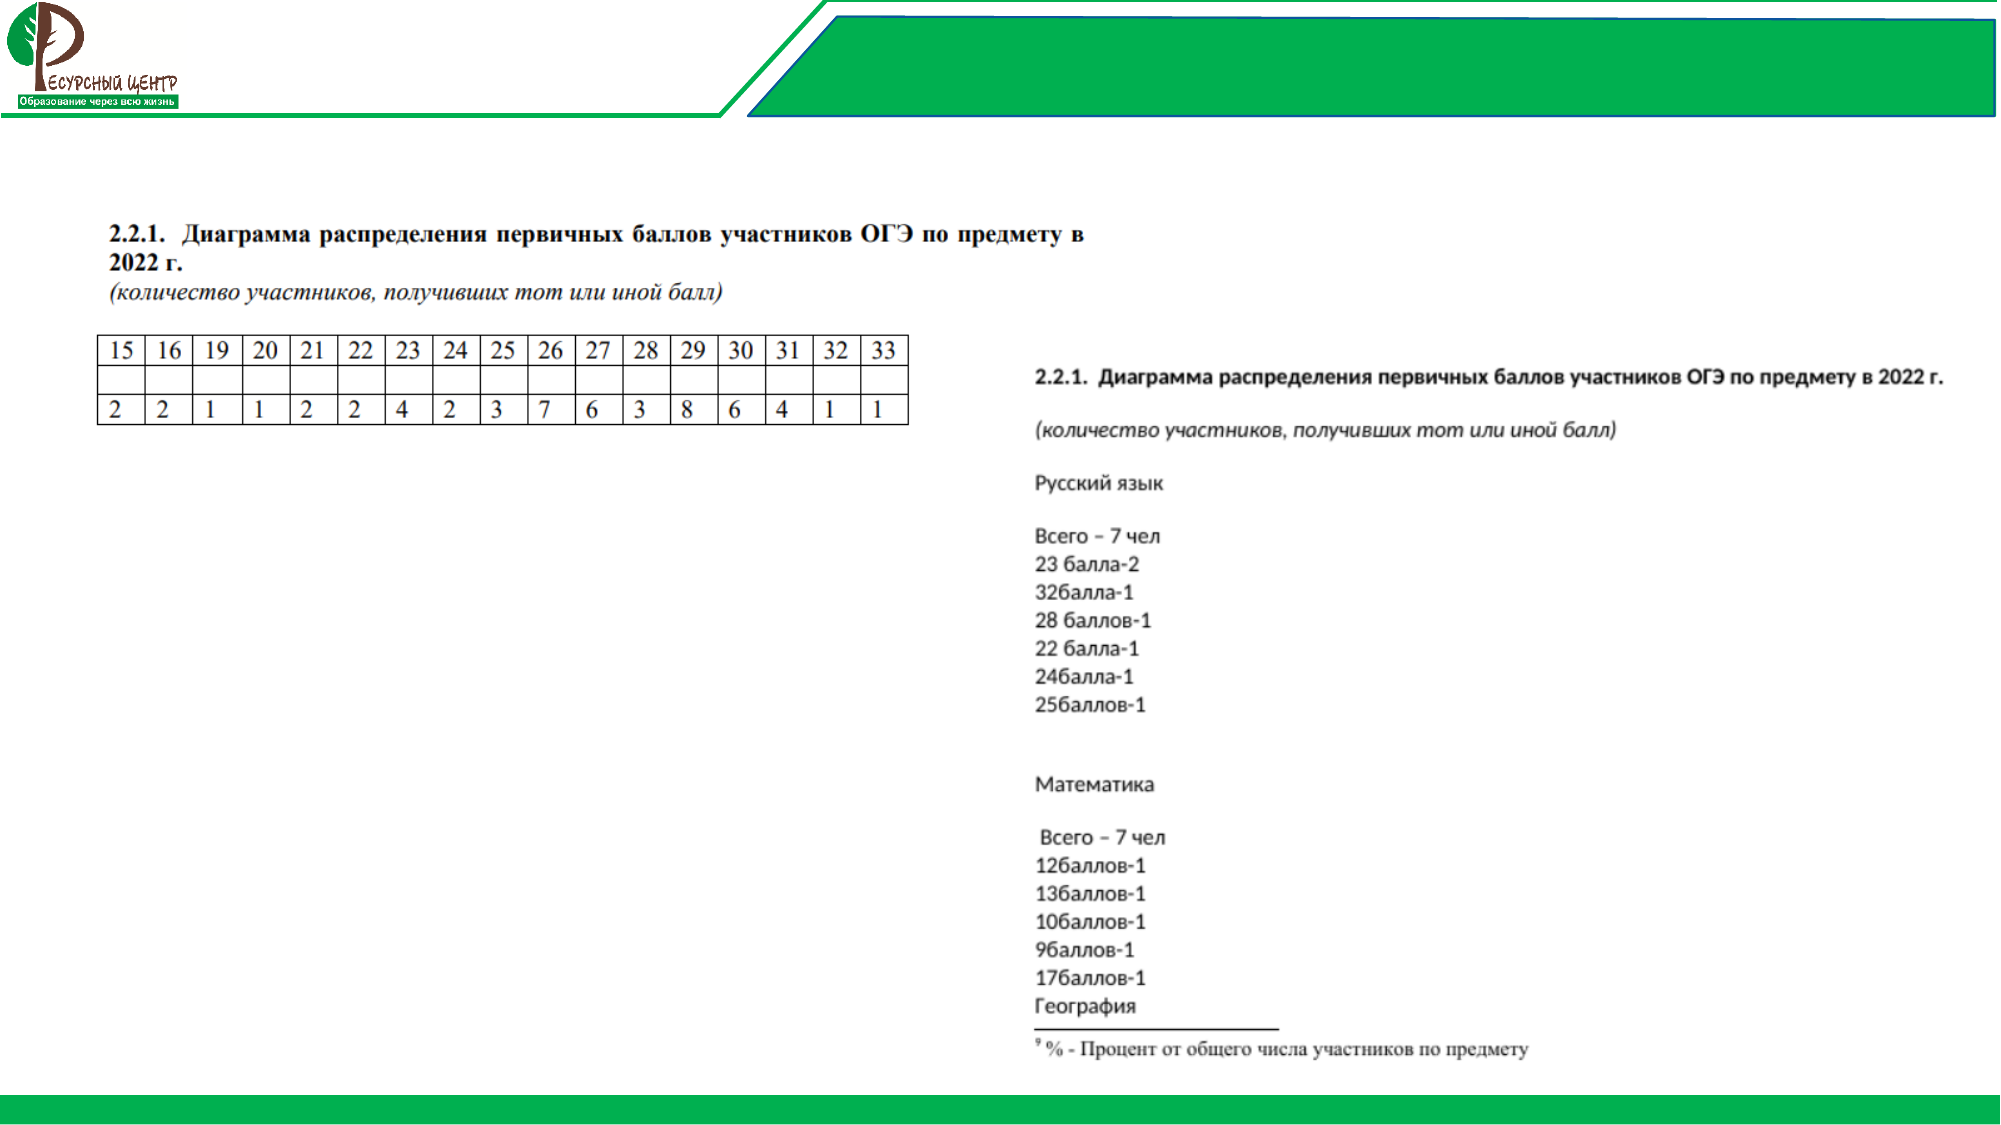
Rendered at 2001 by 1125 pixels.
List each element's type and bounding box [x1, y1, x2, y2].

picture [62, 199, 2000, 1065]
picture [7, 2, 187, 112]
